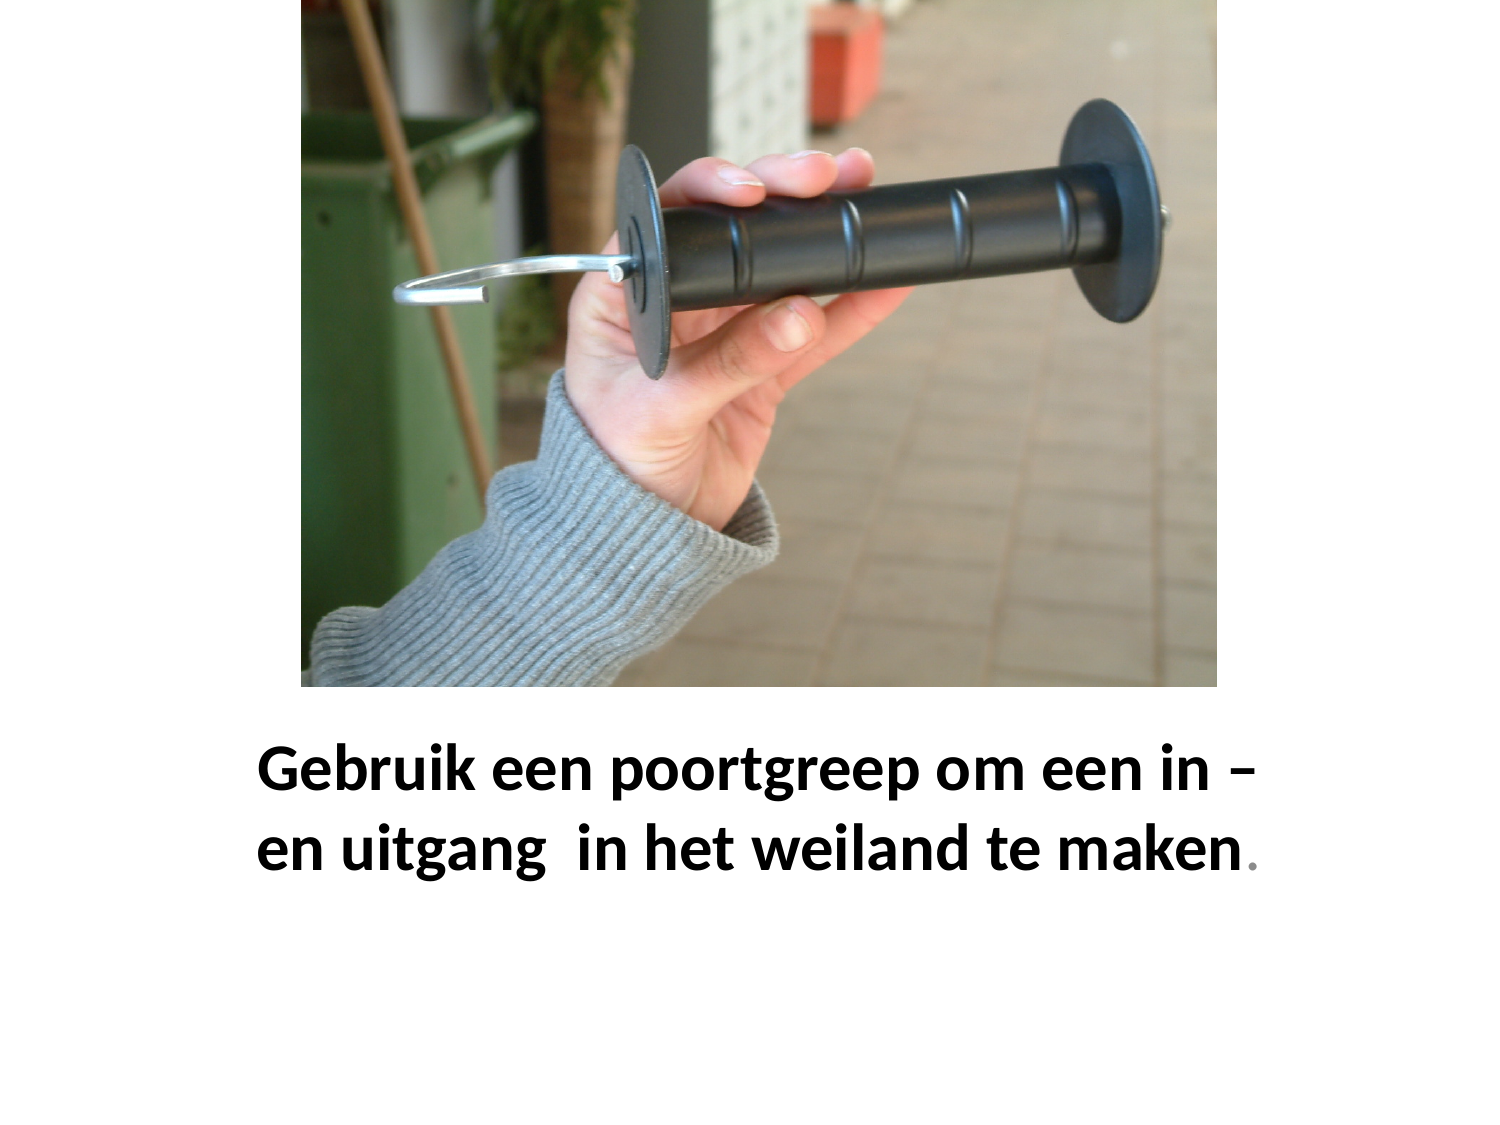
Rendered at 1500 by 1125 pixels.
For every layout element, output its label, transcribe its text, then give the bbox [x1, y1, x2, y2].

picture [300, 0, 1217, 687]
subtitle Gebruik een poortgreep om een in – en uitgang in het weiland te maken. [233, 716, 1284, 1004]
